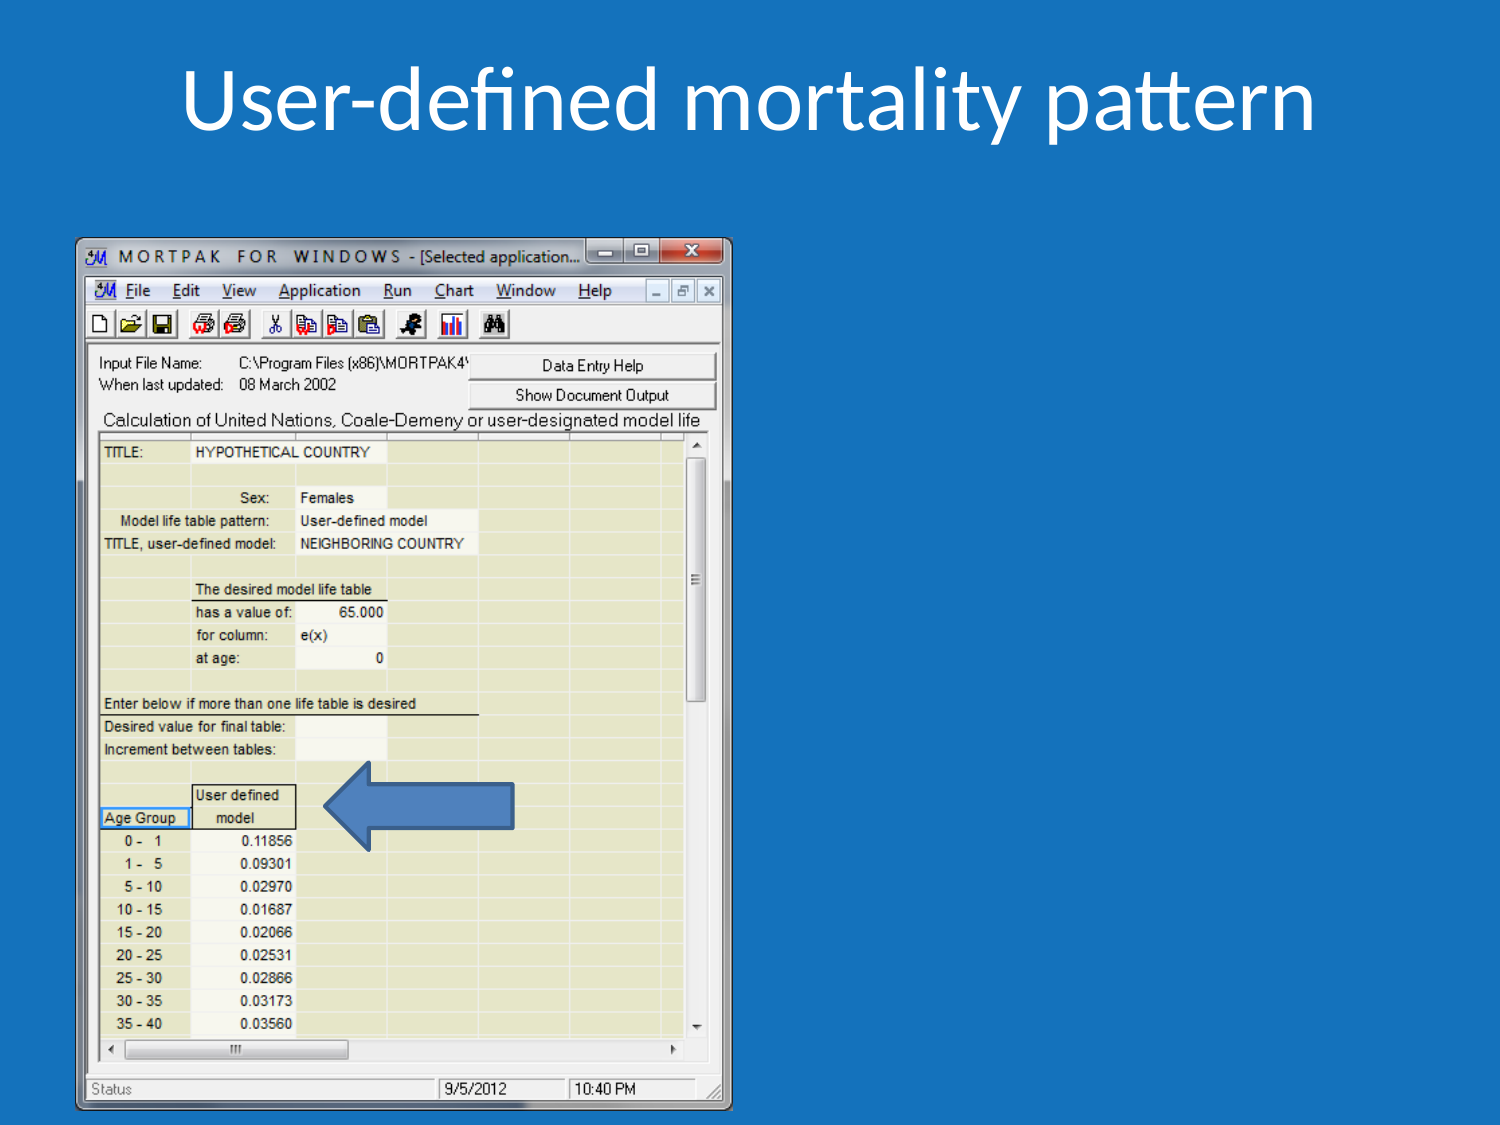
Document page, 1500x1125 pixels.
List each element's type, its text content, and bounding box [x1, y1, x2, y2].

picture [74, 237, 734, 1111]
title User-defined mortality pattern [0, 0, 1500, 188]
